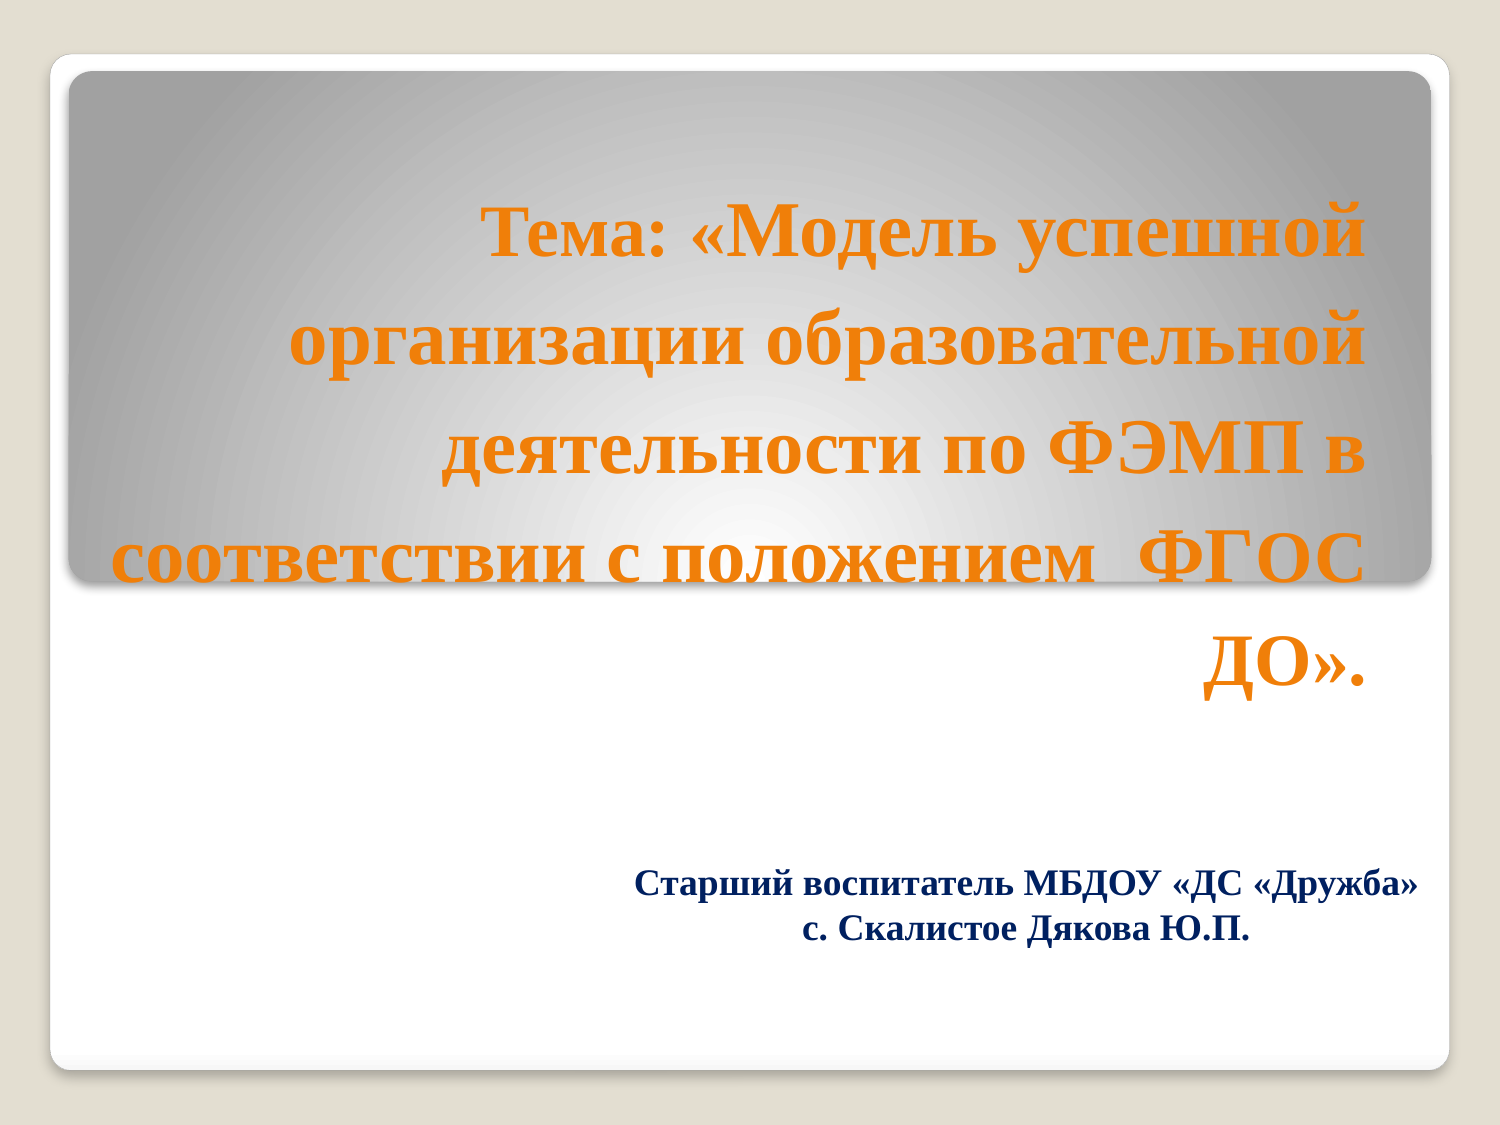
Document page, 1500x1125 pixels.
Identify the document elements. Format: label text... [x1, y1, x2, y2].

subtitle Старший воспитатель МБДОУ «ДС «Дружба» с. Скалистое Дякова Ю.П. [596, 857, 1436, 1024]
title Тема: «Модель успешной организации образовательной деятельности по ФЭМП в соответствии с положением ФГОС ДО». [100, 42, 1376, 787]
